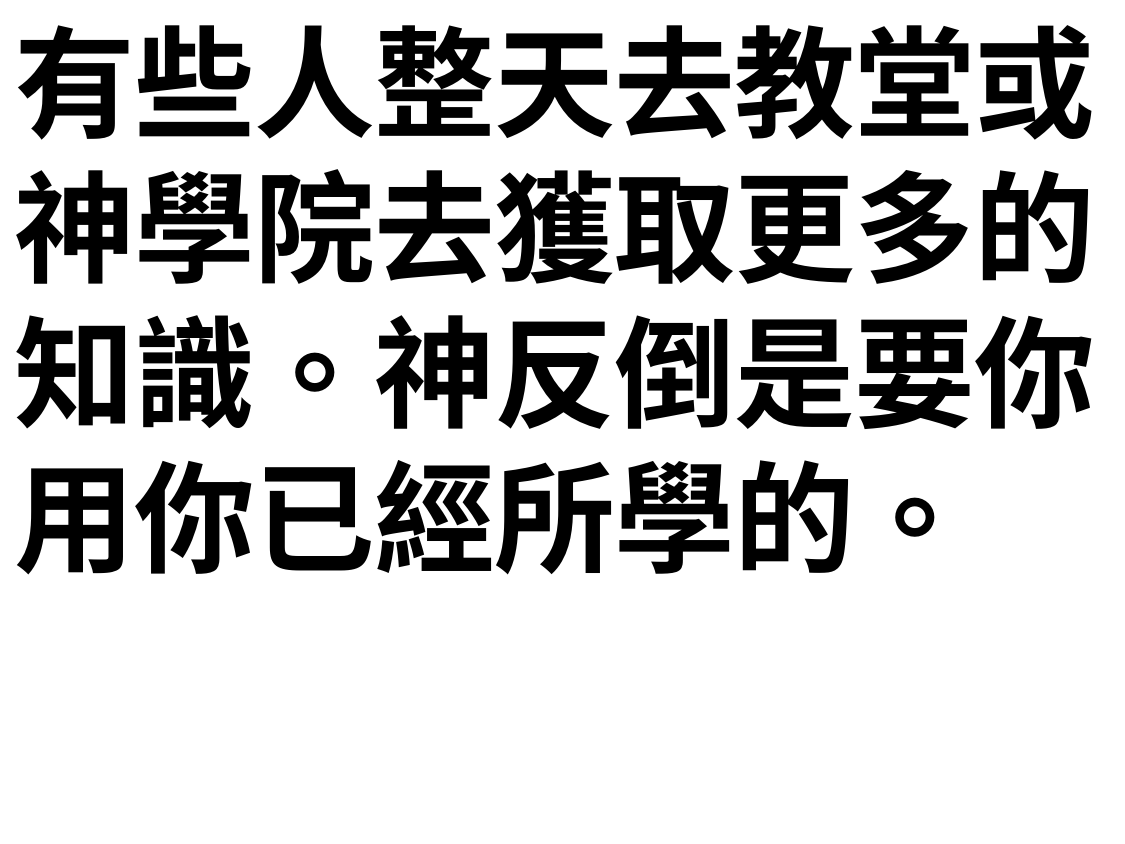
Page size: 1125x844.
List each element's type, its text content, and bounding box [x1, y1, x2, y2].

text_box 有些人整天去教堂或神學院去獲取更多的知識。神反倒是要你用你已經所學的。 [0, 0, 1125, 595]
